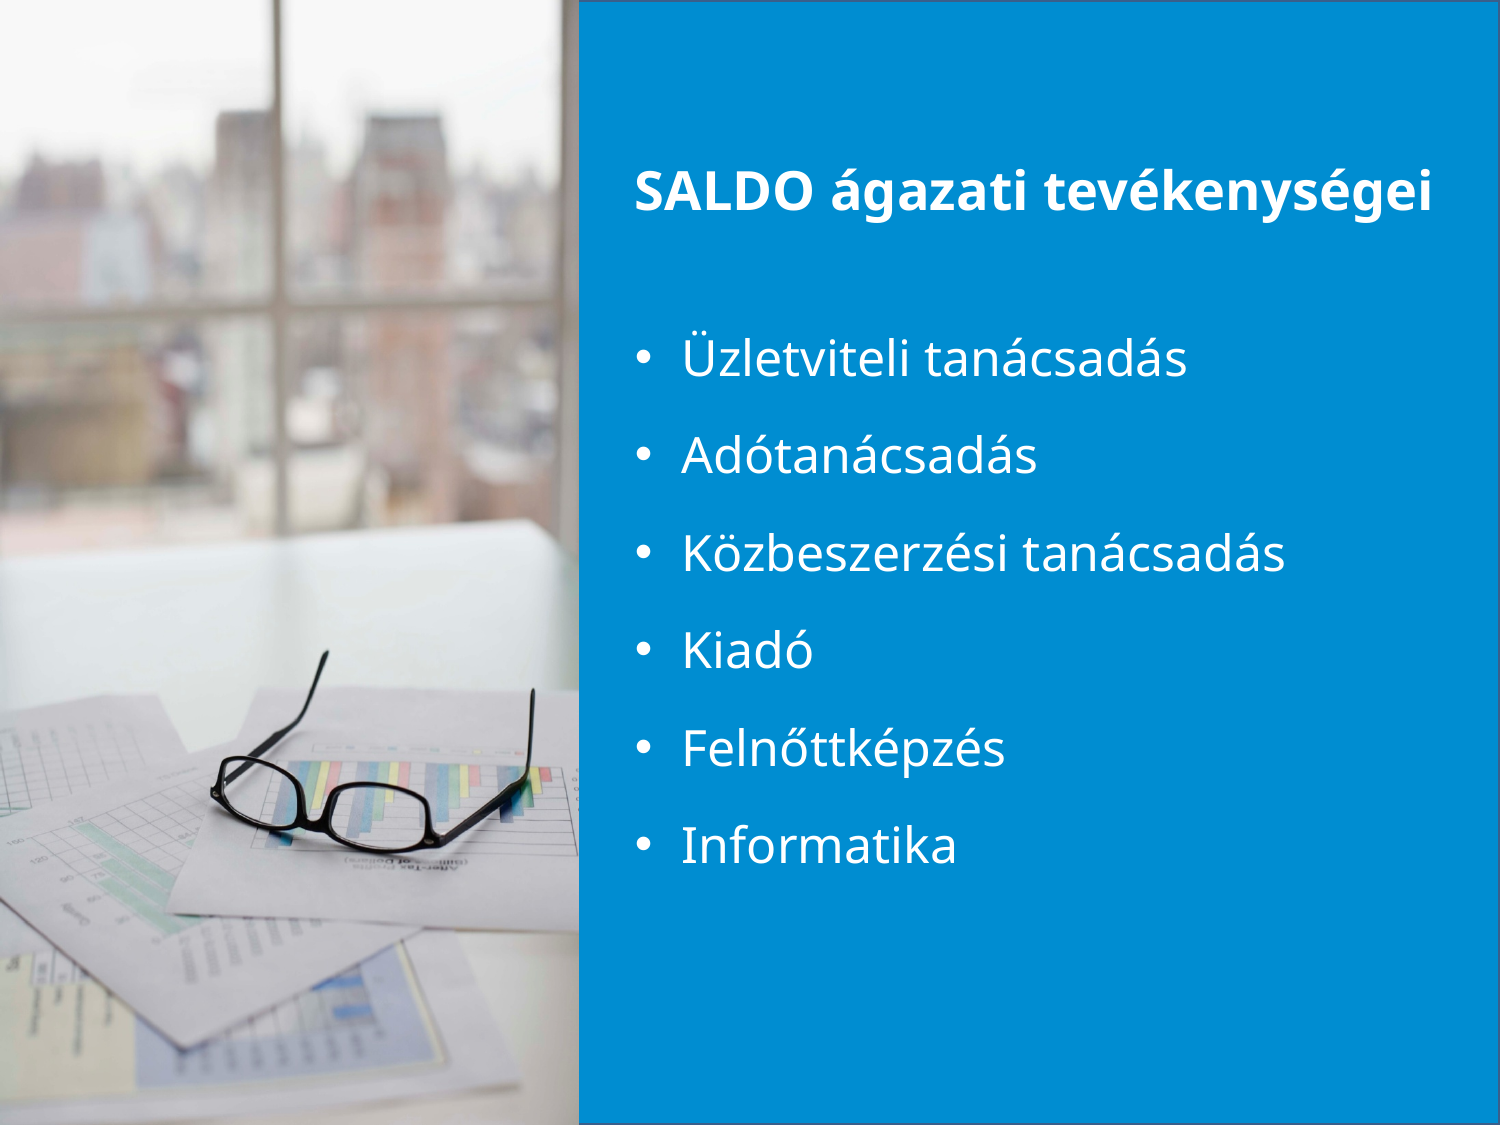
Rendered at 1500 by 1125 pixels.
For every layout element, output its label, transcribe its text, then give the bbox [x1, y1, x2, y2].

text_box SALDO ágazati tevékenységei Üzletviteli tanácsadás Adótanácsadás Közbeszerzési tanácsadás Kiadó Felnőttképzés Informatika [620, 148, 1471, 934]
text_box [579, 0, 1500, 1125]
picture [0, 0, 579, 1125]
